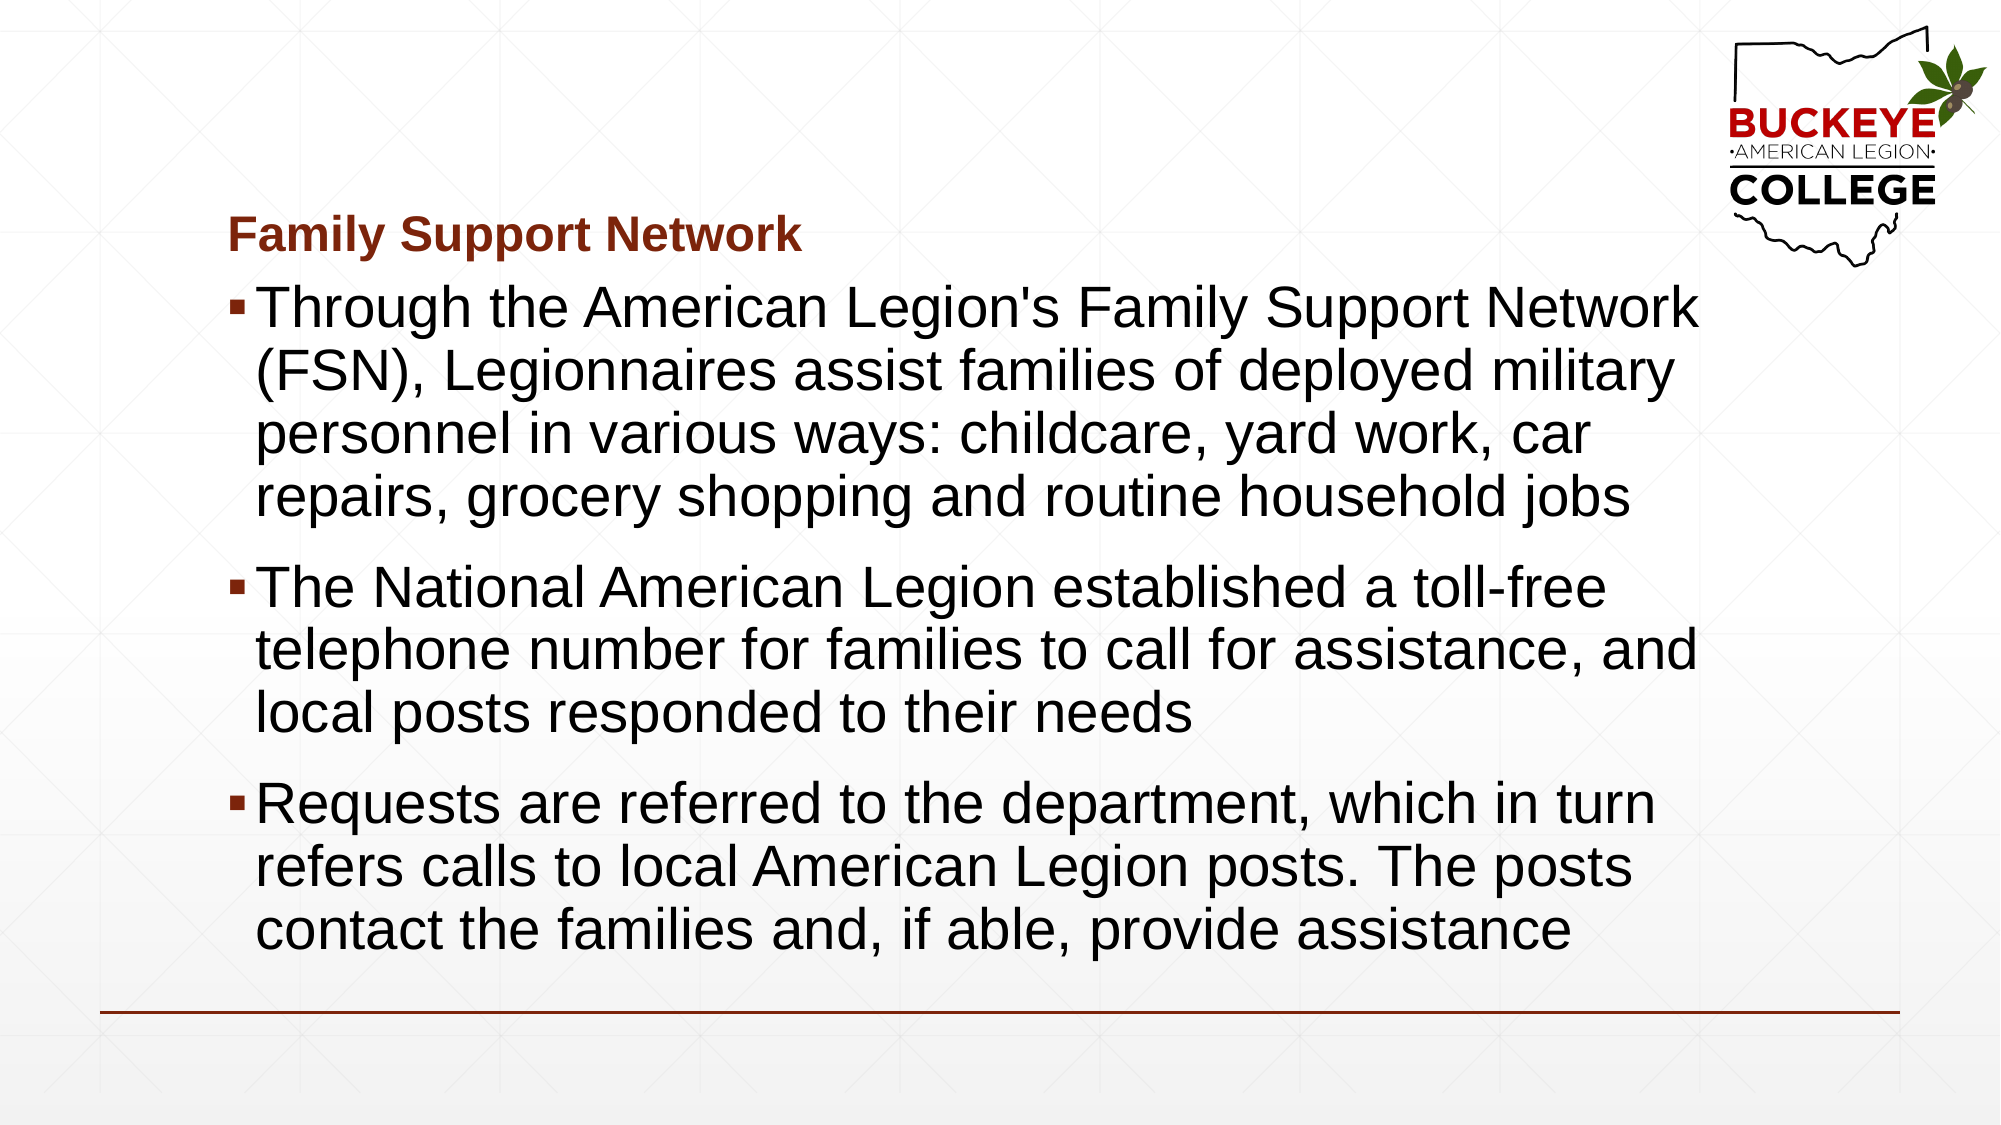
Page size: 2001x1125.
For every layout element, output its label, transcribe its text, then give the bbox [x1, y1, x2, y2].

title Family Support Network [212, 82, 1788, 270]
picture [1710, 17, 1989, 276]
list Through the American Legion's Family Support Network (FSN), Legionnaires assist families of deployed military personnel in various ways: childcare, yard work, car repairs, grocery shopping and routine household jobs The National American Legion established a toll-free telephone number for families to call for assistance, and local posts responded to their needs Requests are referred to the department, which in turn refers calls to local American Legion posts. The posts contact the families and, if able, provide assistance [212, 270, 1788, 973]
